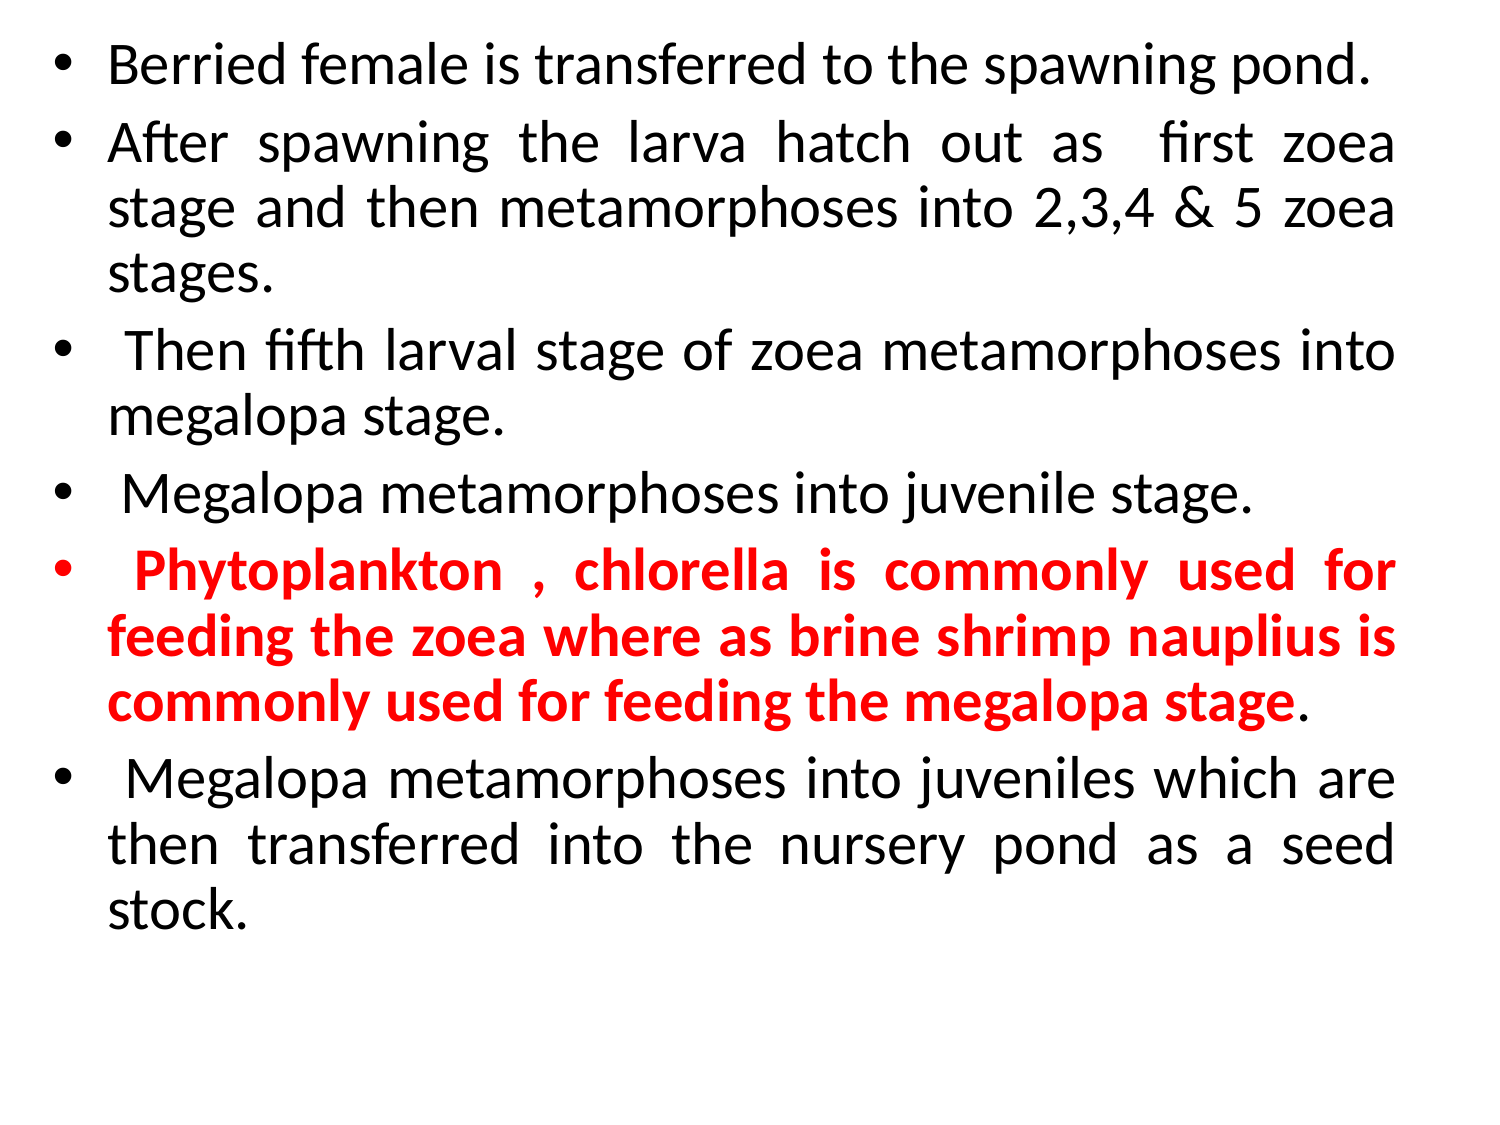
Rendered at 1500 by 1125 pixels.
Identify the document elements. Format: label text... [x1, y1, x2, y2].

list Berried female is transferred to the spawning pond. After spawning the larva hatch out as first zoea stage and then metamorphoses into 2,3,4 & 5 zoea stages. Then fifth larval stage of zoea metamorphoses into megalopa stage. Megalopa metamorphoses into juvenile stage. Phytoplankton , chlorella is commonly used for feeding the zoea where as brine shrimp nauplius is commonly used for feeding the megalopa stage. Megalopa metamorphoses into juveniles which are then transferred into the nursery pond as a seed stock. [37, 24, 1413, 1071]
